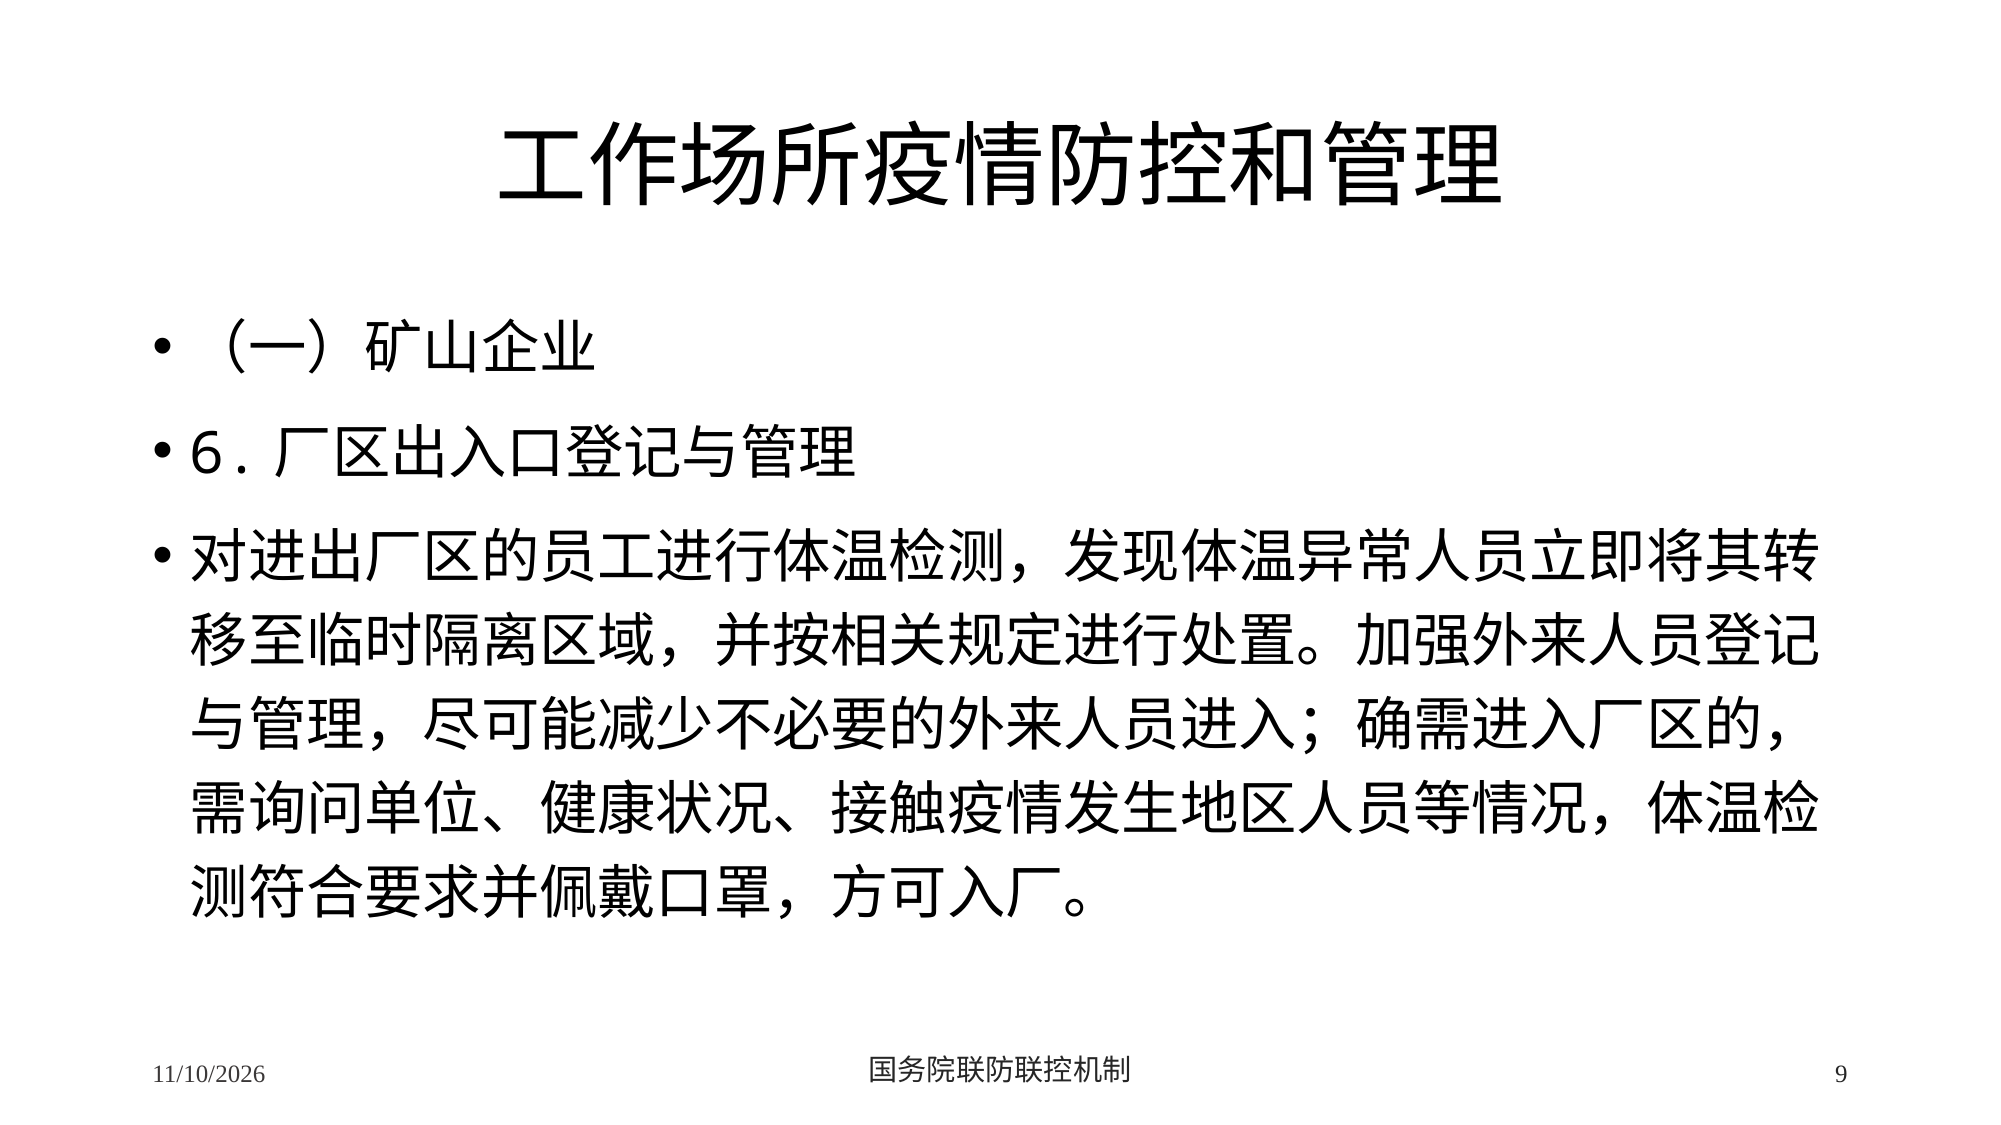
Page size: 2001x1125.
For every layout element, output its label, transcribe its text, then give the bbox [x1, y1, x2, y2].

slide_number 9 [1412, 1042, 1863, 1103]
list （一）矿山企业 6.厂区出入口登记与管理 对进出厂区的员工进行体温检测，发现体温异常人员立即将其转移至临时隔离区域，并按相关规定进行处置。加强外来人员登记与管理，尽可能减少不必要的外来人员进入；确需进入厂区的，需询问单位、健康状况、接触疫情发生地区人员等情况，体温检测符合要求并佩戴口罩，方可入厂。 [137, 288, 1863, 1032]
title 工作场所疫情防控和管理 [137, 59, 1863, 278]
footer 国务院联防联控机制 [662, 1042, 1338, 1103]
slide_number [137, 1042, 588, 1103]
